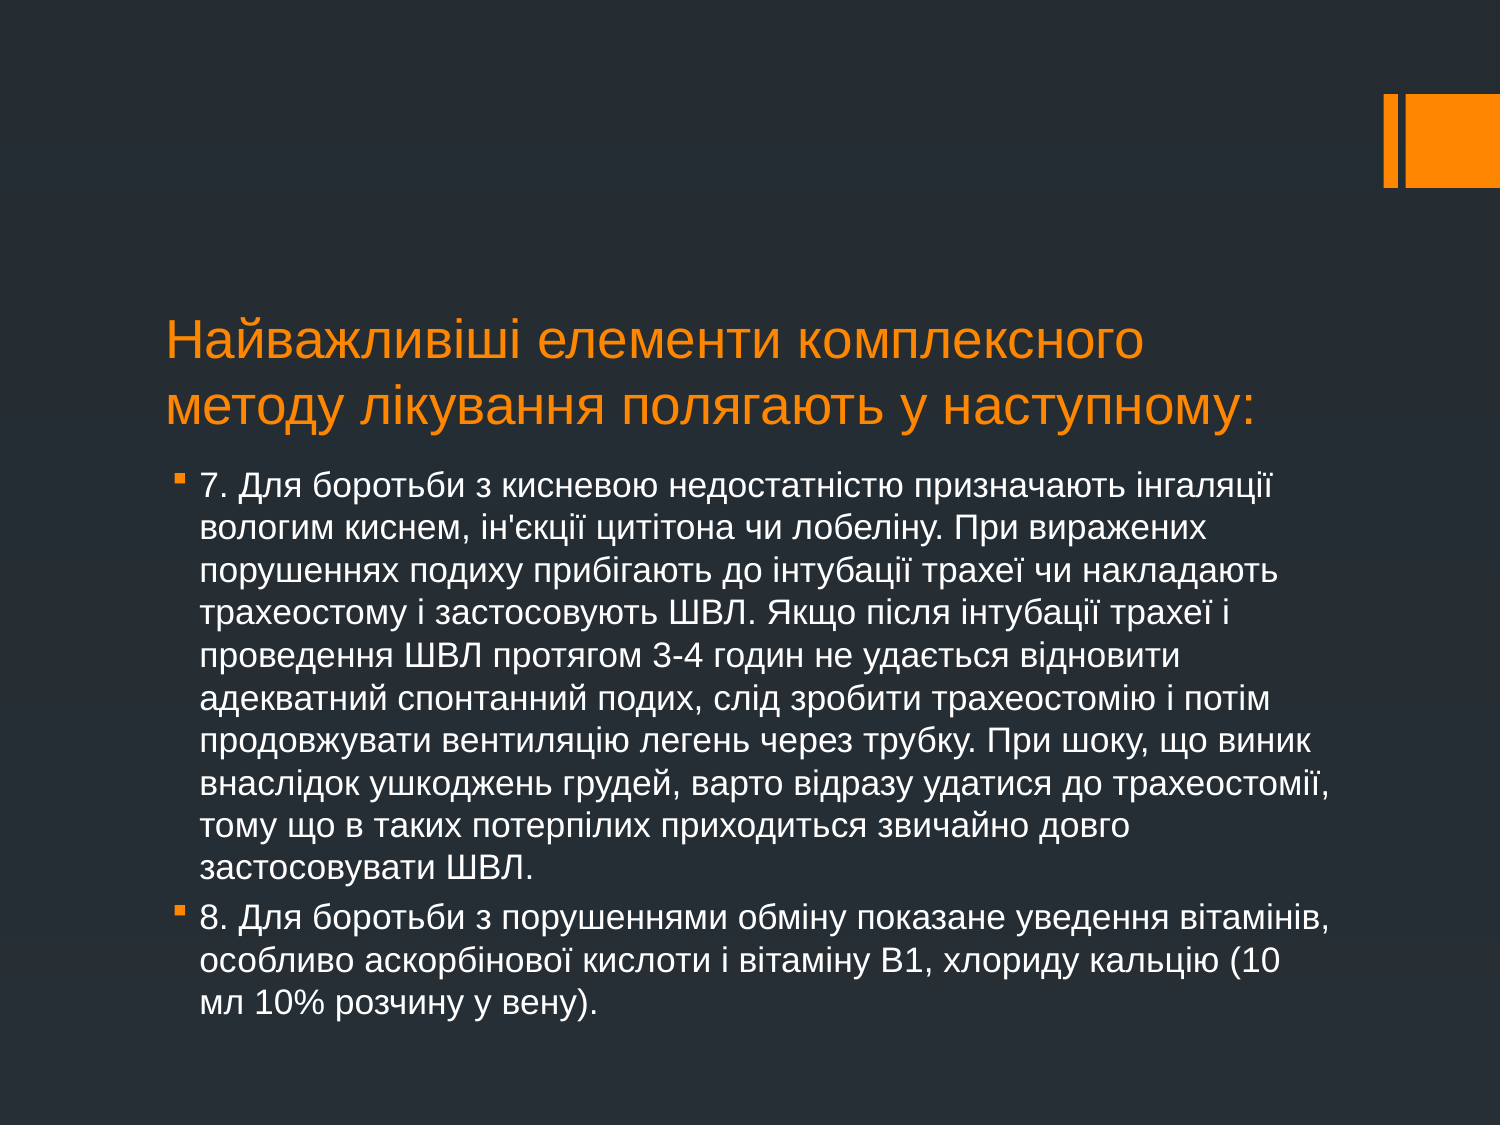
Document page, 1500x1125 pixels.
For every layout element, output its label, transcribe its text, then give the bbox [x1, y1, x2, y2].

title Найважливіші елементи комплексного методу лікування полягають у наступному: [150, 253, 1350, 443]
list 7. Для боротьби з кисневою недостатністю призначають інгаляції вологим киснем, ін'єкції цитітона чи лобеліну. При виражених порушеннях подиху прибігають до інтубації трахеї чи накладають трахеостому і застосовують ШВЛ. Якщо після інтубації трахеї і проведення ШВЛ протягом 3-4 годин не удається відновити адекватний спонтанний подих, слід зробити трахеостомію і потім продовжувати вентиляцію легень через трубку. При шоку, що виник внаслідок ушкоджень грудей, варто відразу удатися до трахеостомії, тому що в таких потерпілих приходиться звичайно довго застосовувати ШВЛ. 8. Для боротьби з порушеннями обміну показане уведення вітамінів, особливо аскорбінової кислоти і вітаміну В1, хлориду кальцію (10 мл 10% розчину у вену). [150, 454, 1350, 1035]
